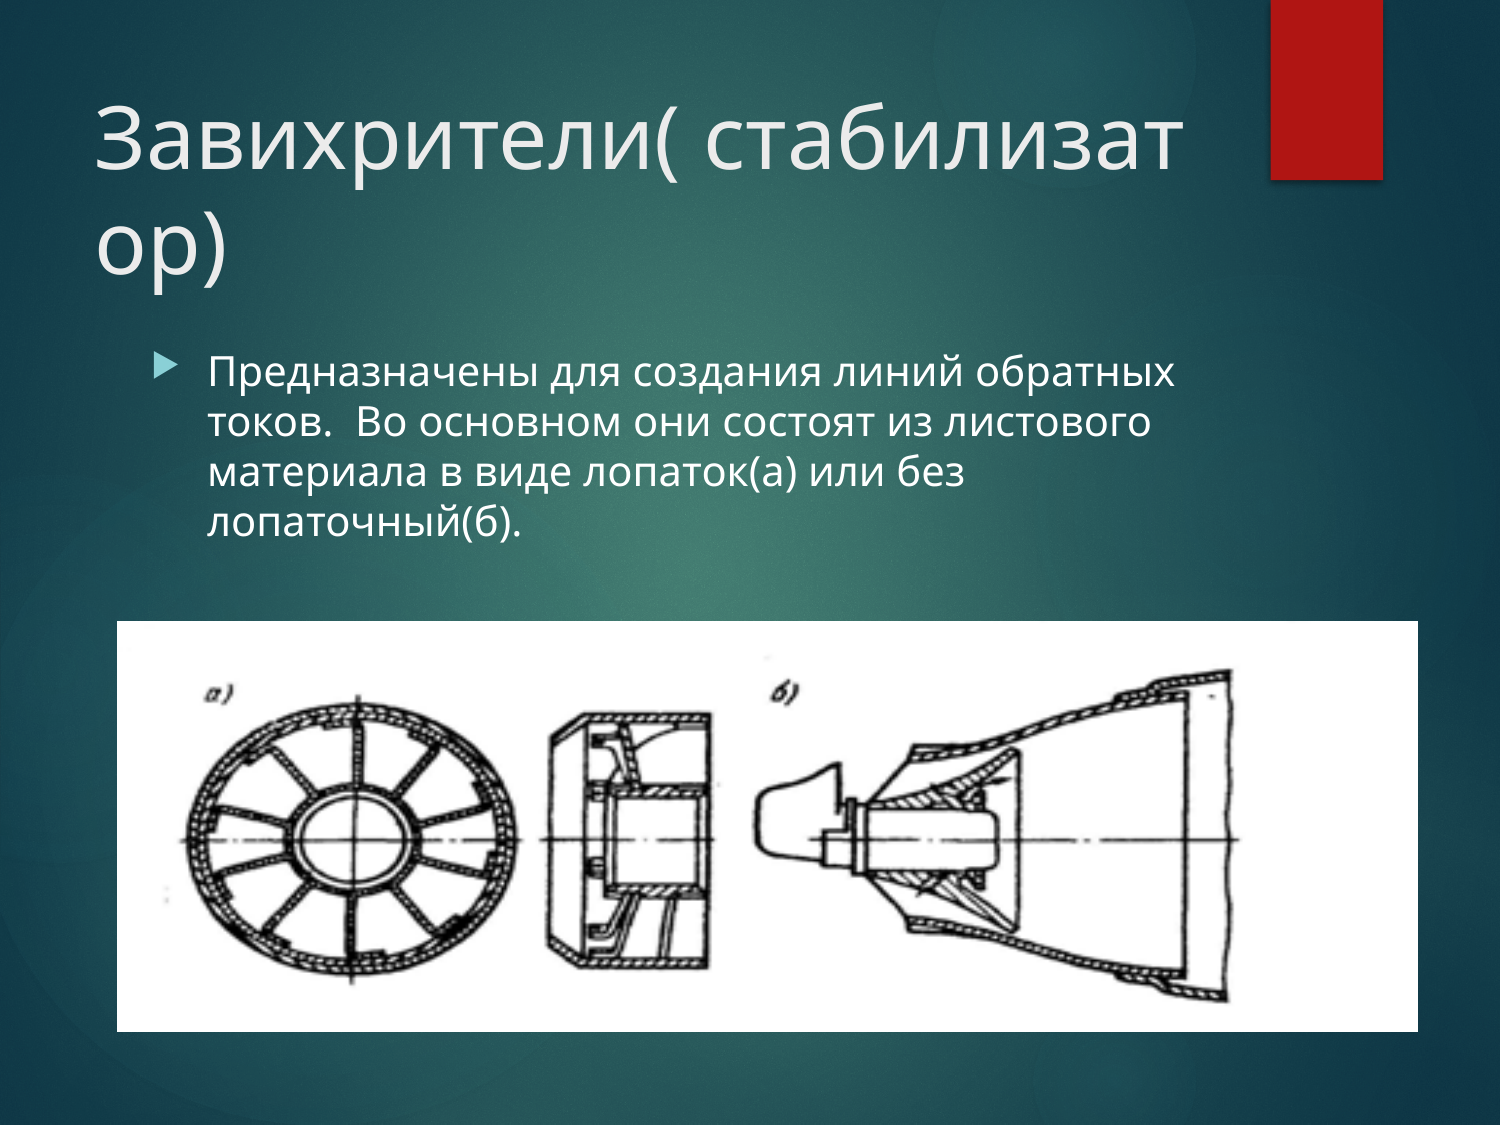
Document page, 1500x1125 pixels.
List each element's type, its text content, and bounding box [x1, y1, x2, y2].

picture [116, 620, 1419, 1032]
list Предназначены для создания линий обратных токов. Во основном они состоят из листового материала в виде лопаток(а) или без лопаточный(б). [135, 336, 1237, 619]
title Завихрители( стабилизатор) [79, 74, 1237, 304]
